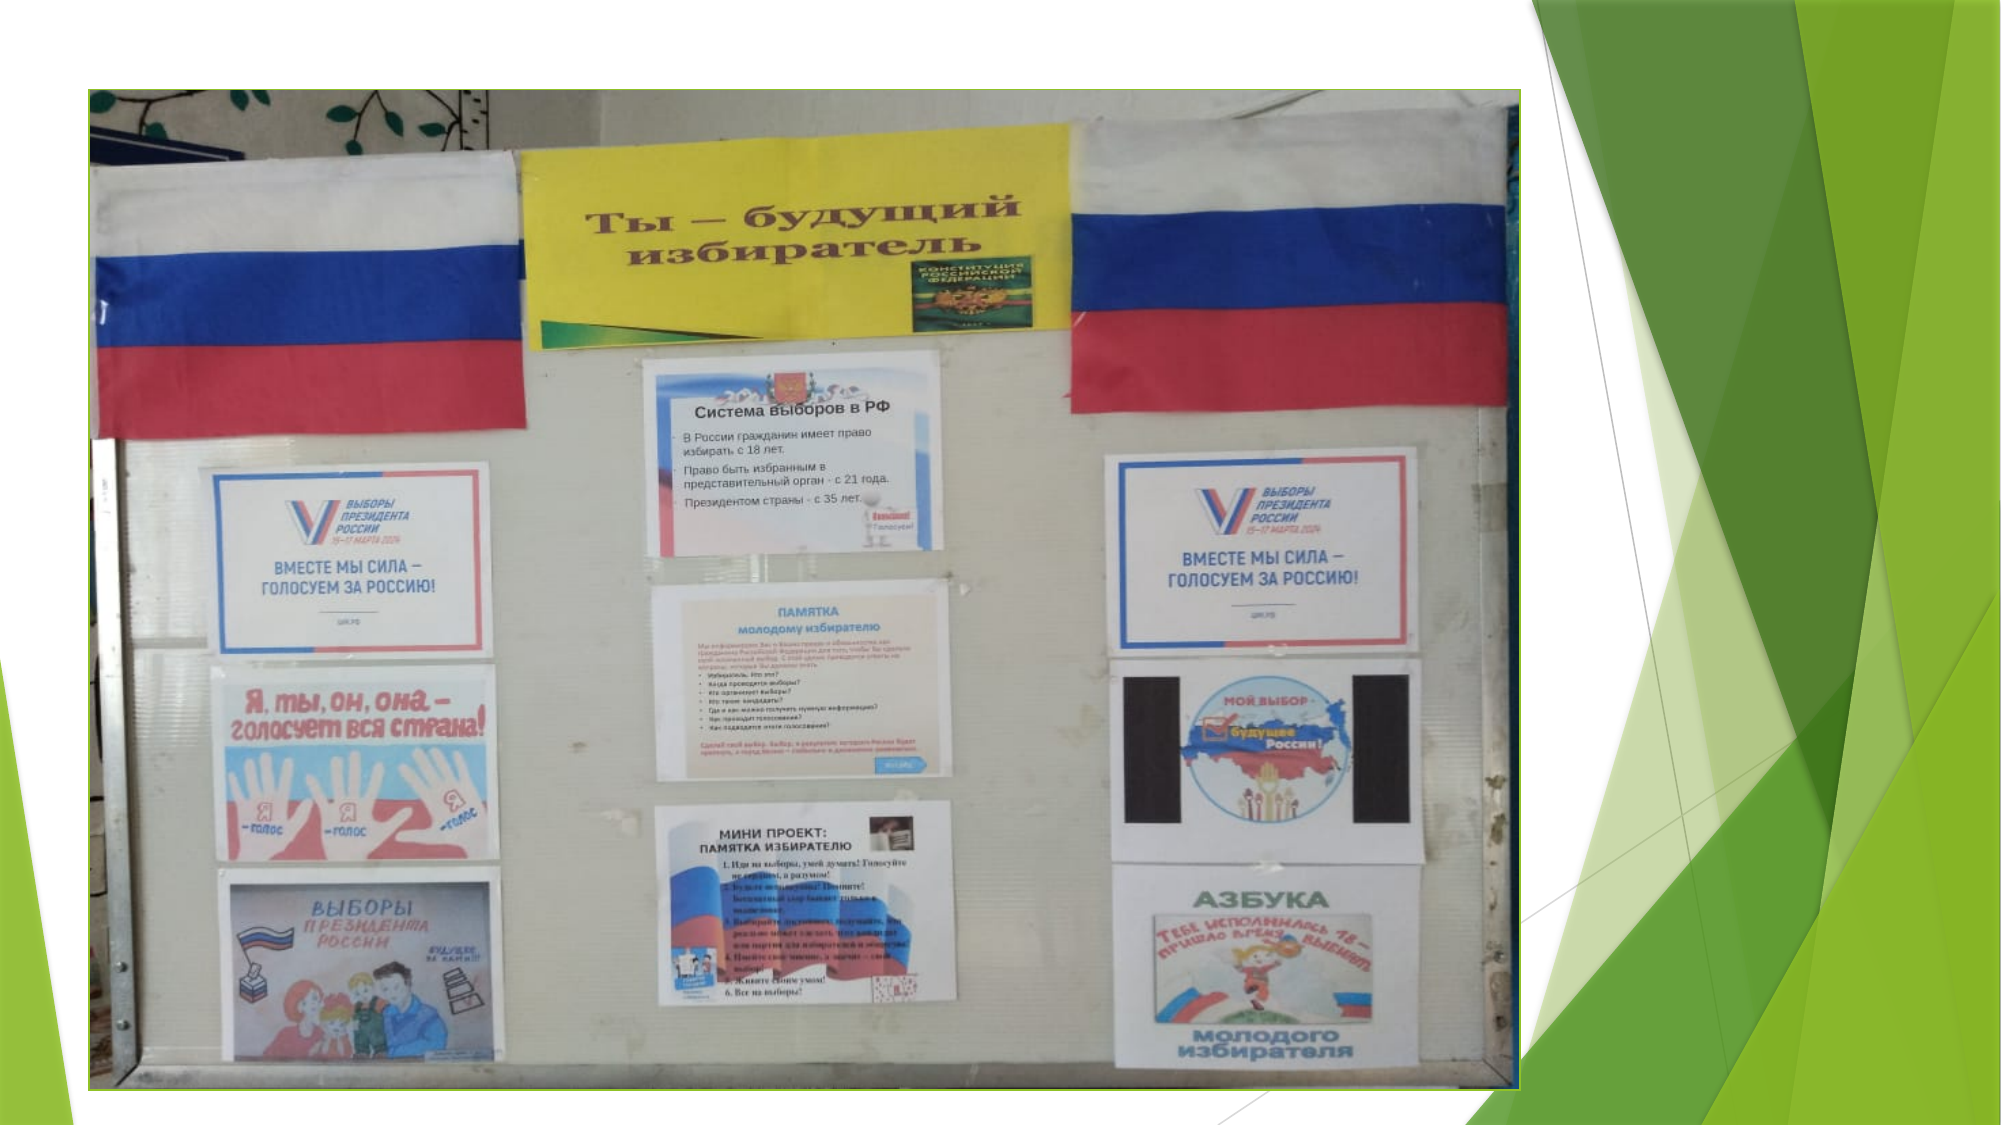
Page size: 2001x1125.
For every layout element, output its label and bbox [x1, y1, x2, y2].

picture [89, 89, 1521, 1090]
